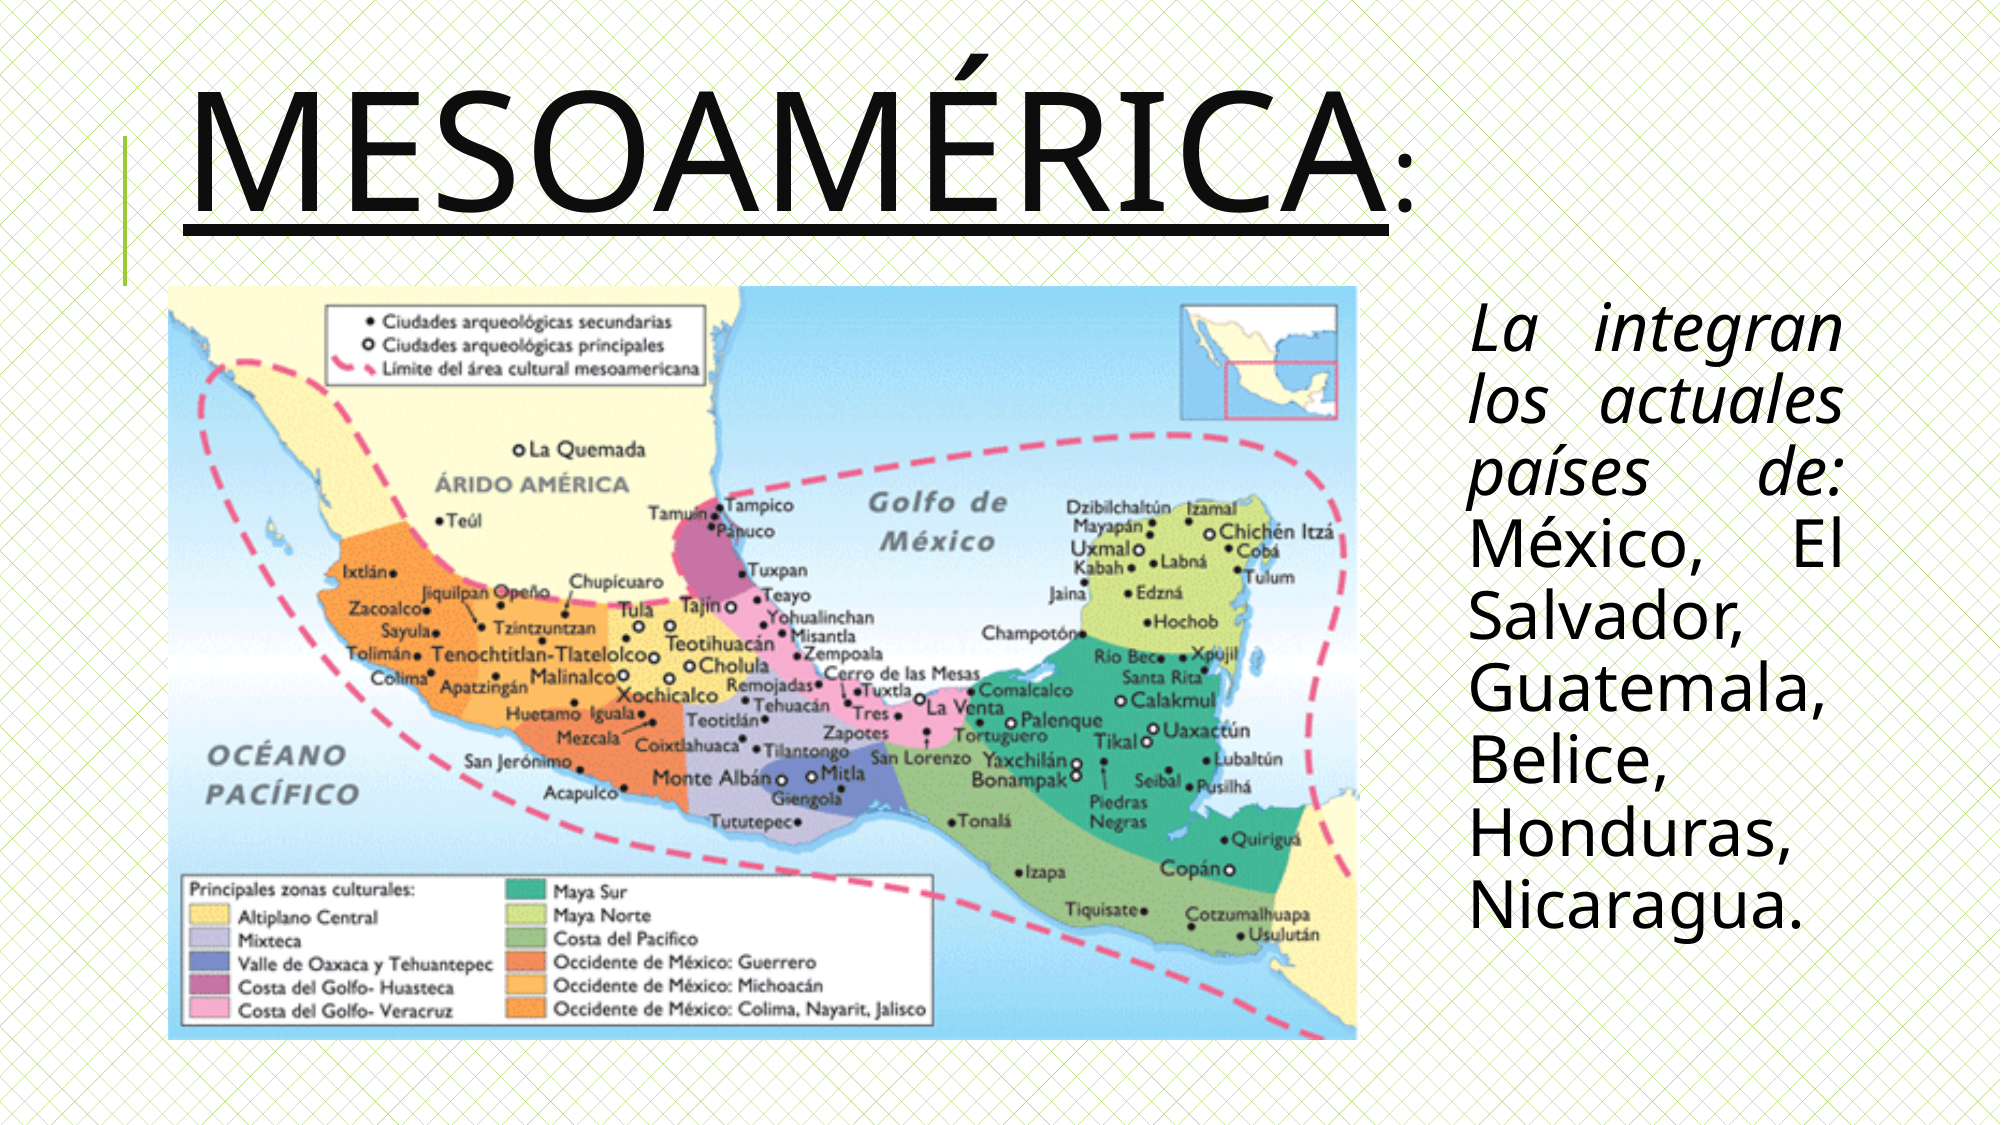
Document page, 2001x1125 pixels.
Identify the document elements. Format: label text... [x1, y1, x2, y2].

list La integran los actuales países de: México, El Salvador, Guatemala, Belice, Honduras, Nicaragua. [1444, 286, 1854, 1040]
picture [167, 286, 1360, 1041]
title Mesoamérica: [168, 40, 1763, 287]
